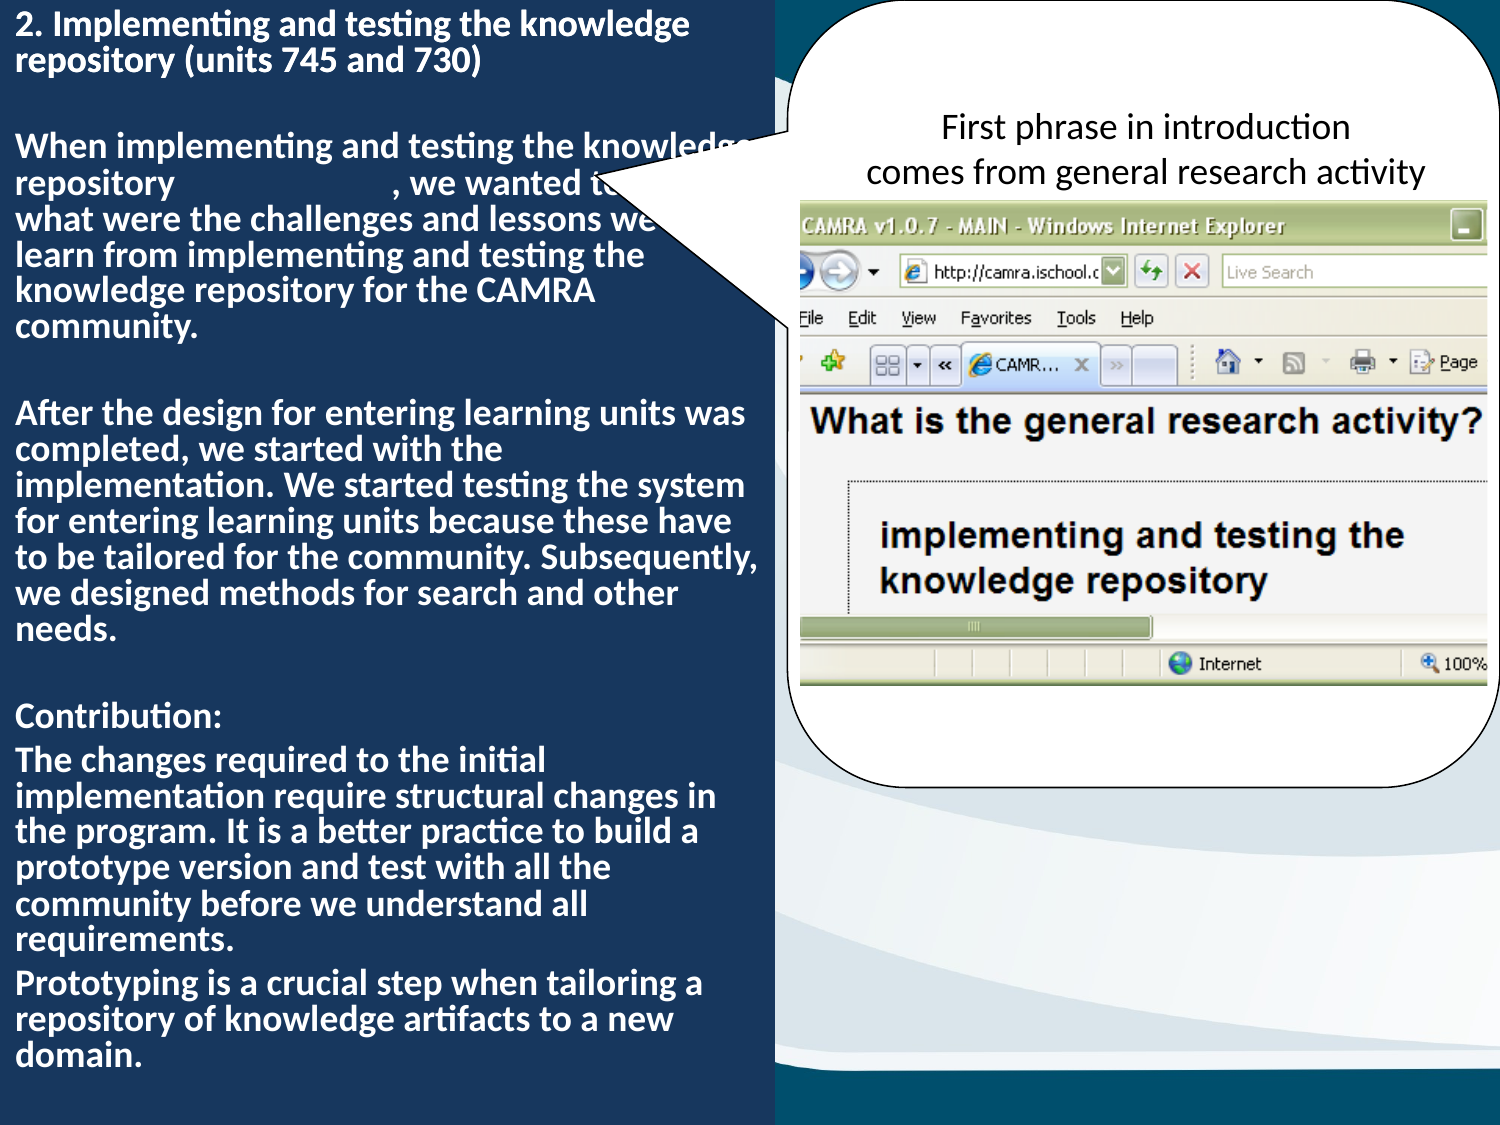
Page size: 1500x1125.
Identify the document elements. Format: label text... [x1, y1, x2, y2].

text_box 2. Implementing and testing the knowledge repository (units 745 and 730) When implementing and testing the knowledge repository [0, 0, 775, 225]
picture [775, 78, 787, 133]
list 2. Implementing and testing the knowledge repository (units 745 and 730) , we wanted to find out what were the challenges and lessons we may learn from implementing and testing the knowledge repository for the CAMRA community. After the design for entering learning units was completed, we started with the implementation. We started testing the system for entering learning units because these have to be tailored for the community. Subsequently, we designed methods for search and other needs. Contribution: The changes required to the initial implementation require structural changes in the program. It is a better practice to build a prototype version and test with all the community before we understand all requirements. Prototyping is a crucial step when tailoring a repository of knowledge artifacts to a new domain. [0, 225, 775, 1125]
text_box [787, 0, 1500, 788]
picture [775, 320, 1500, 1071]
